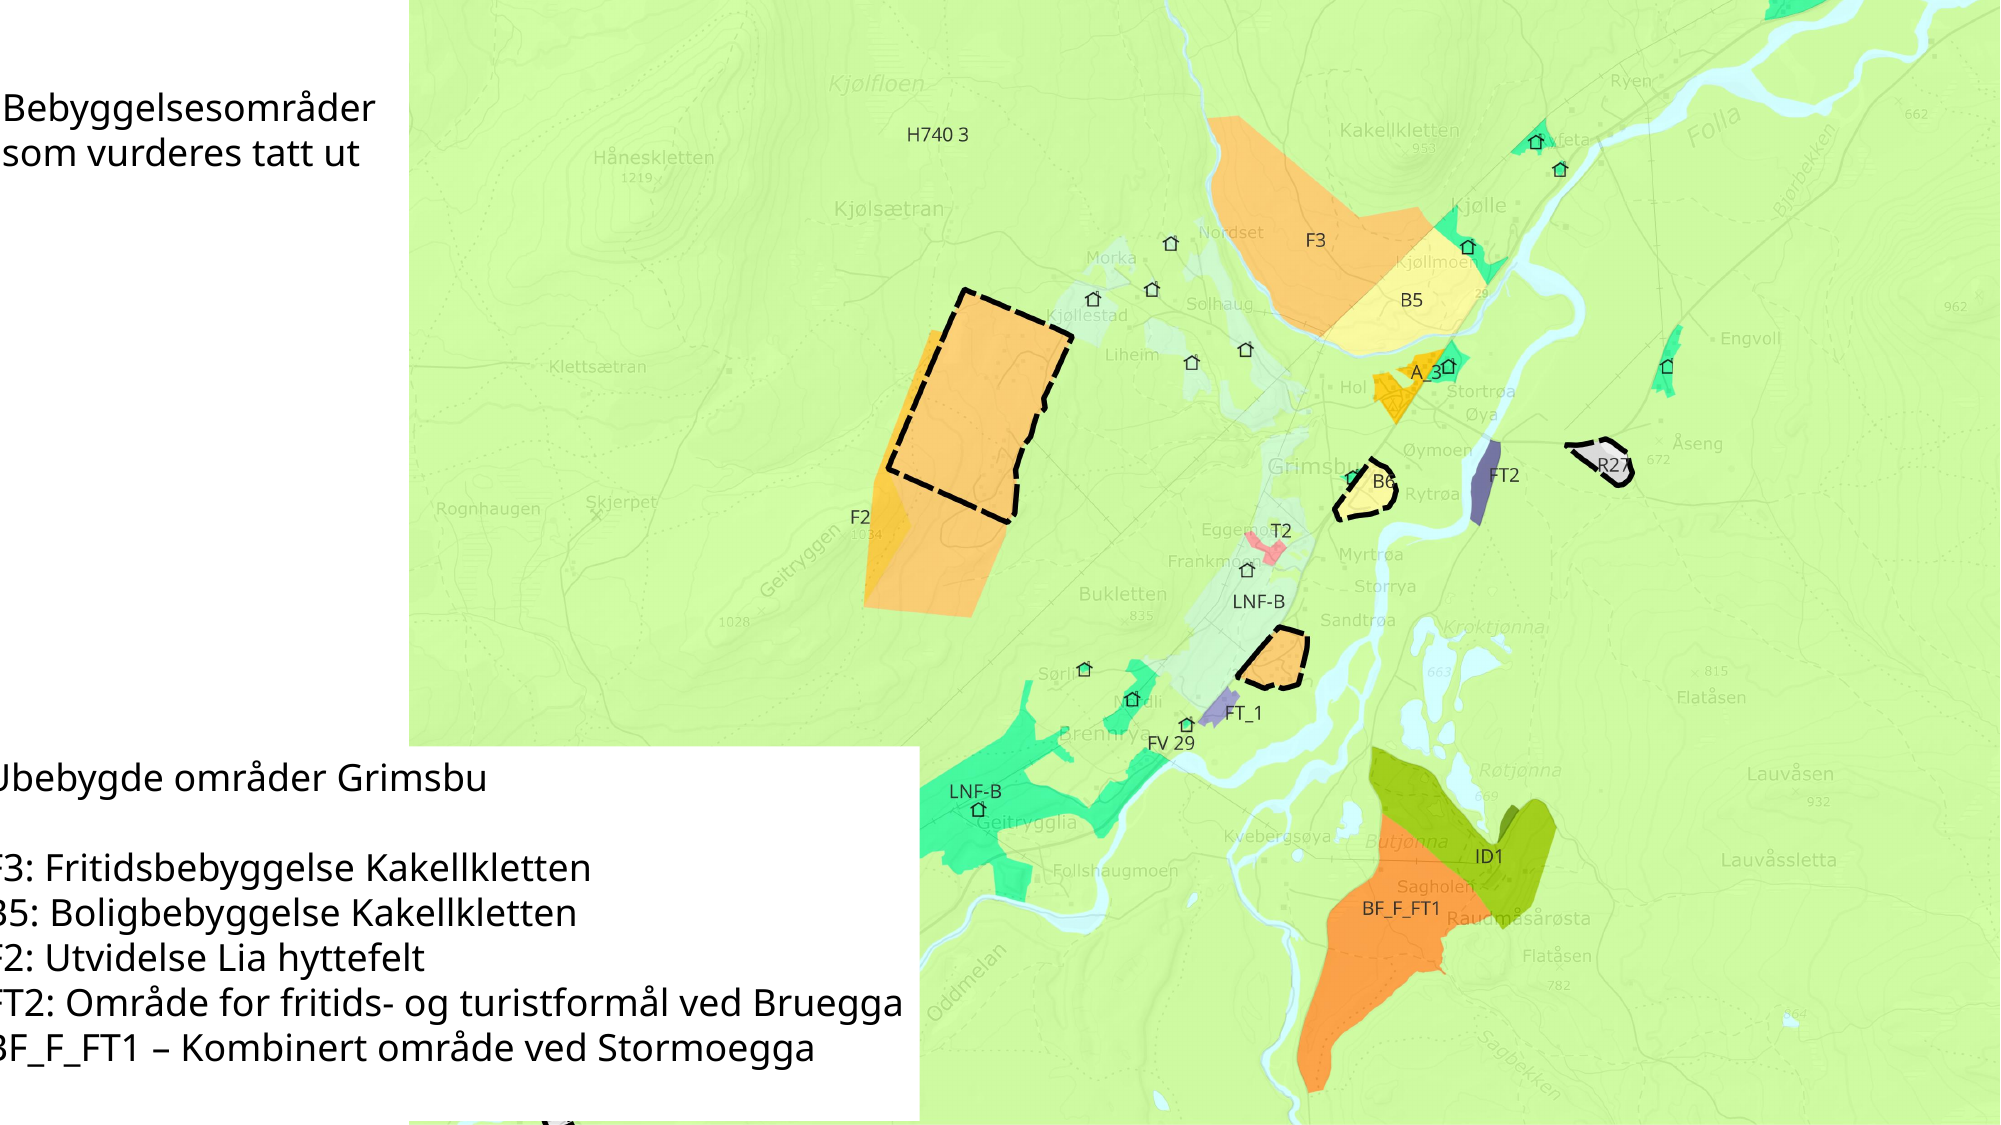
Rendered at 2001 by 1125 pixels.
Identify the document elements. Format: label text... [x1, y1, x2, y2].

text_box Ubebygde områder Grimsbu F3: Fritidsbebyggelse Kakellkletten B5: Boligbebyggelse Kakellkletten F2: Utvidelse Lia hyttefelt FT2: Område for fritids- og turistformål ved Bruegga BF_F_FT1 – Kombinert område ved Stormoegga [0, 746, 408, 1121]
text_box Bebyggelsesområder som vurderes tatt ut [0, 77, 401, 182]
picture [408, 0, 2000, 1125]
